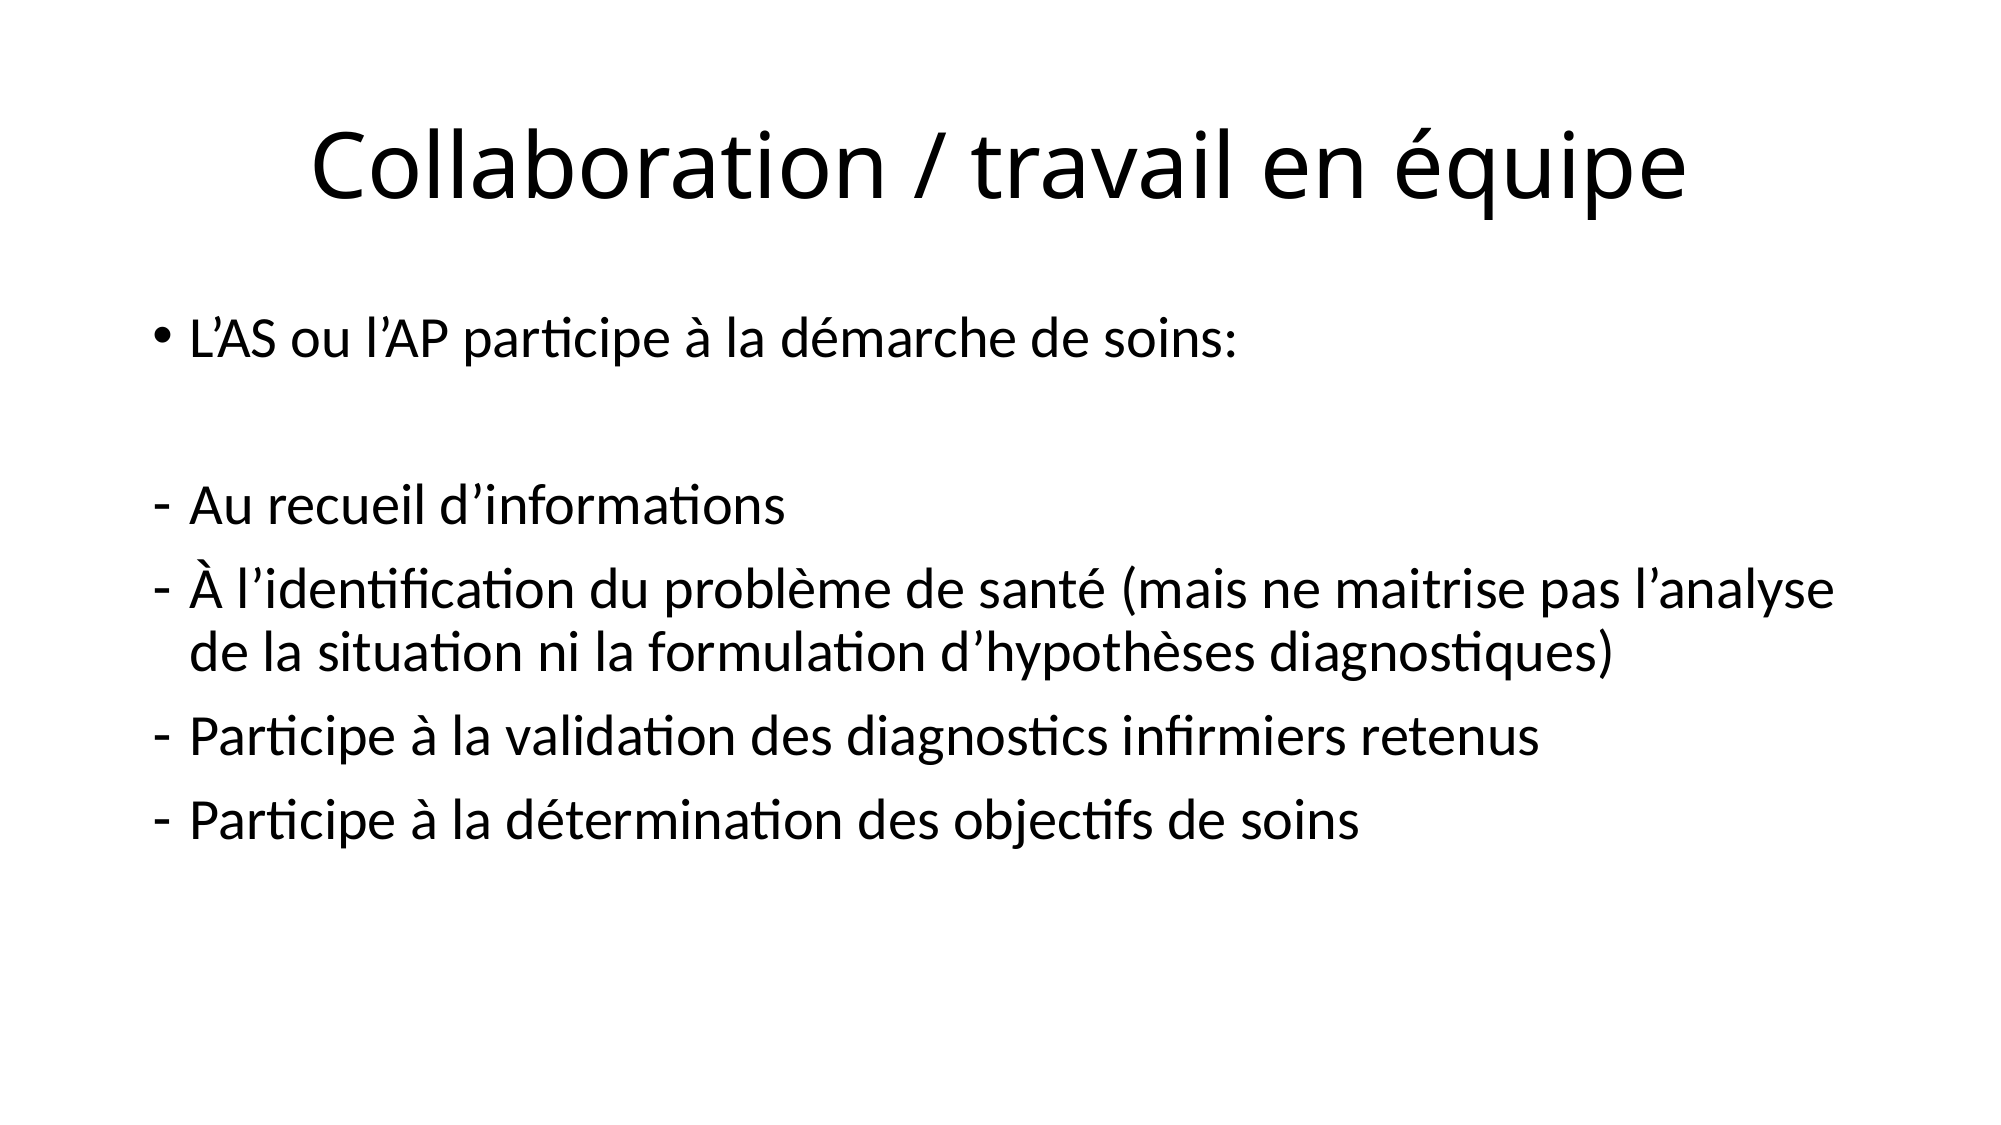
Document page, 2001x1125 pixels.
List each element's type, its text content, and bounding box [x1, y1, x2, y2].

list L’AS ou l’AP participe à la démarche de soins: Au recueil d’informations À l’identification du problème de santé (mais ne maitrise pas l’analyse de la situation ni la formulation d’hypothèses diagnostiques) Participe à la validation des diagnostics infirmiers retenus Participe à la détermination des objectifs de soins [137, 299, 1863, 1014]
title Collaboration / travail en équipe [137, 59, 1863, 278]
